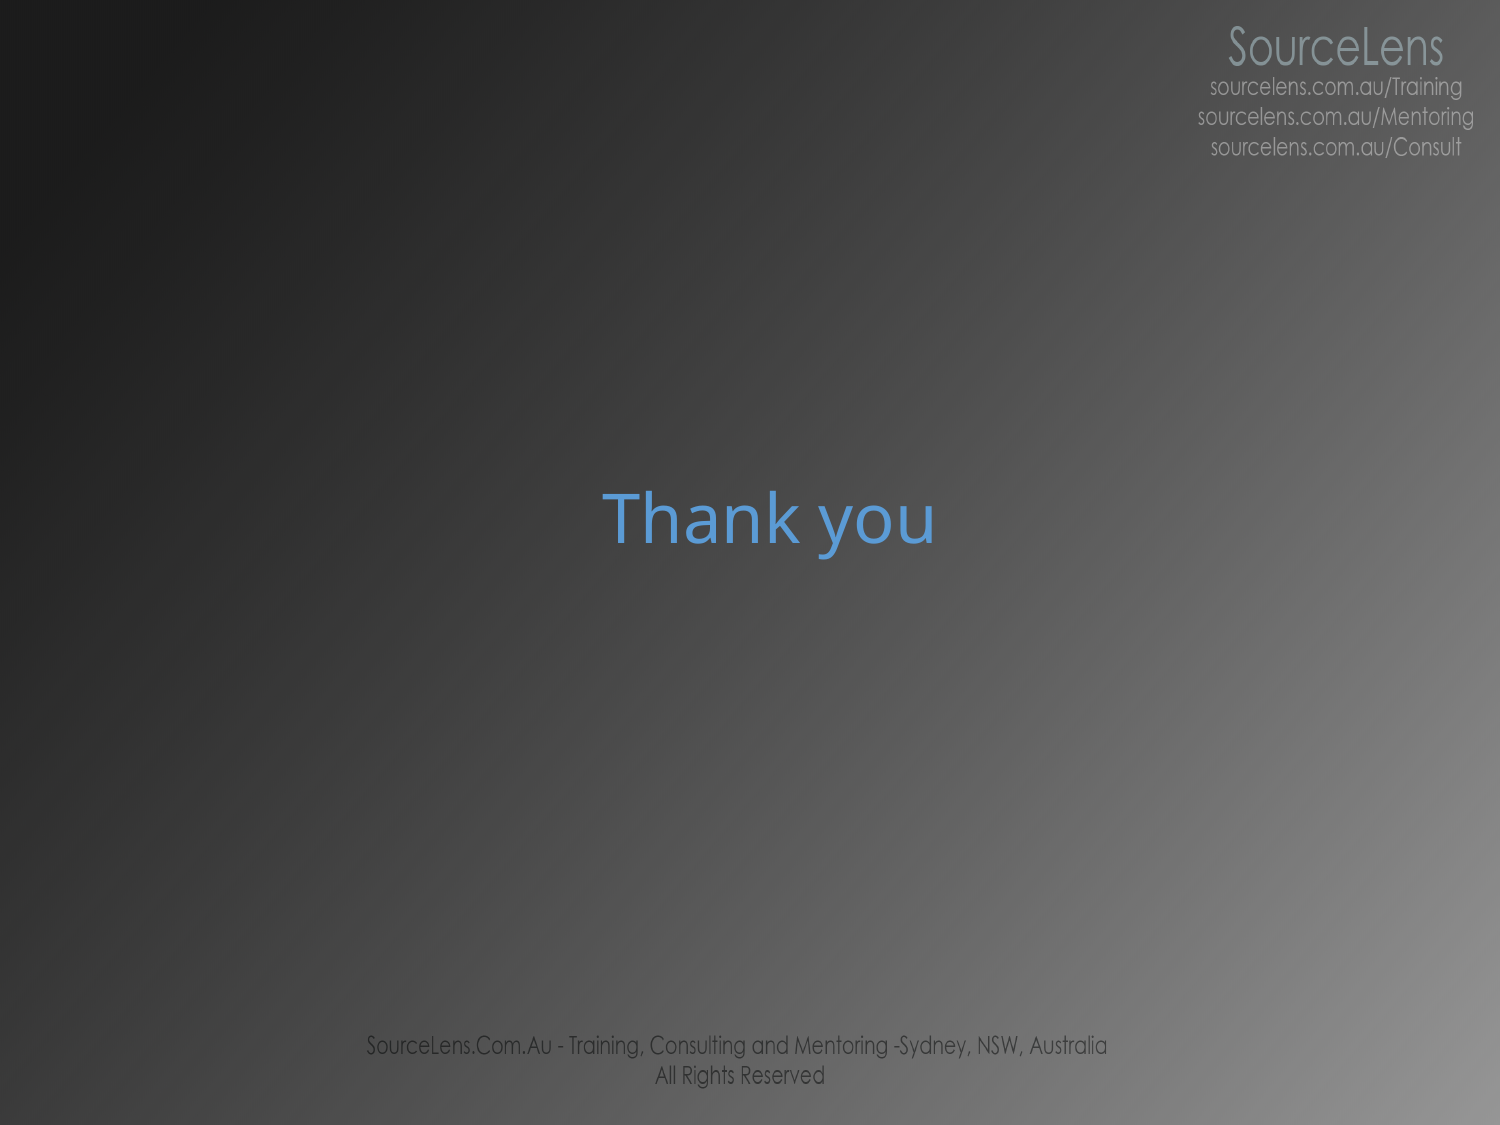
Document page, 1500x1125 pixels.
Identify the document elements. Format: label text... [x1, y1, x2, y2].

title Thank you [587, 412, 1500, 630]
picture [0, 0, 1500, 1125]
